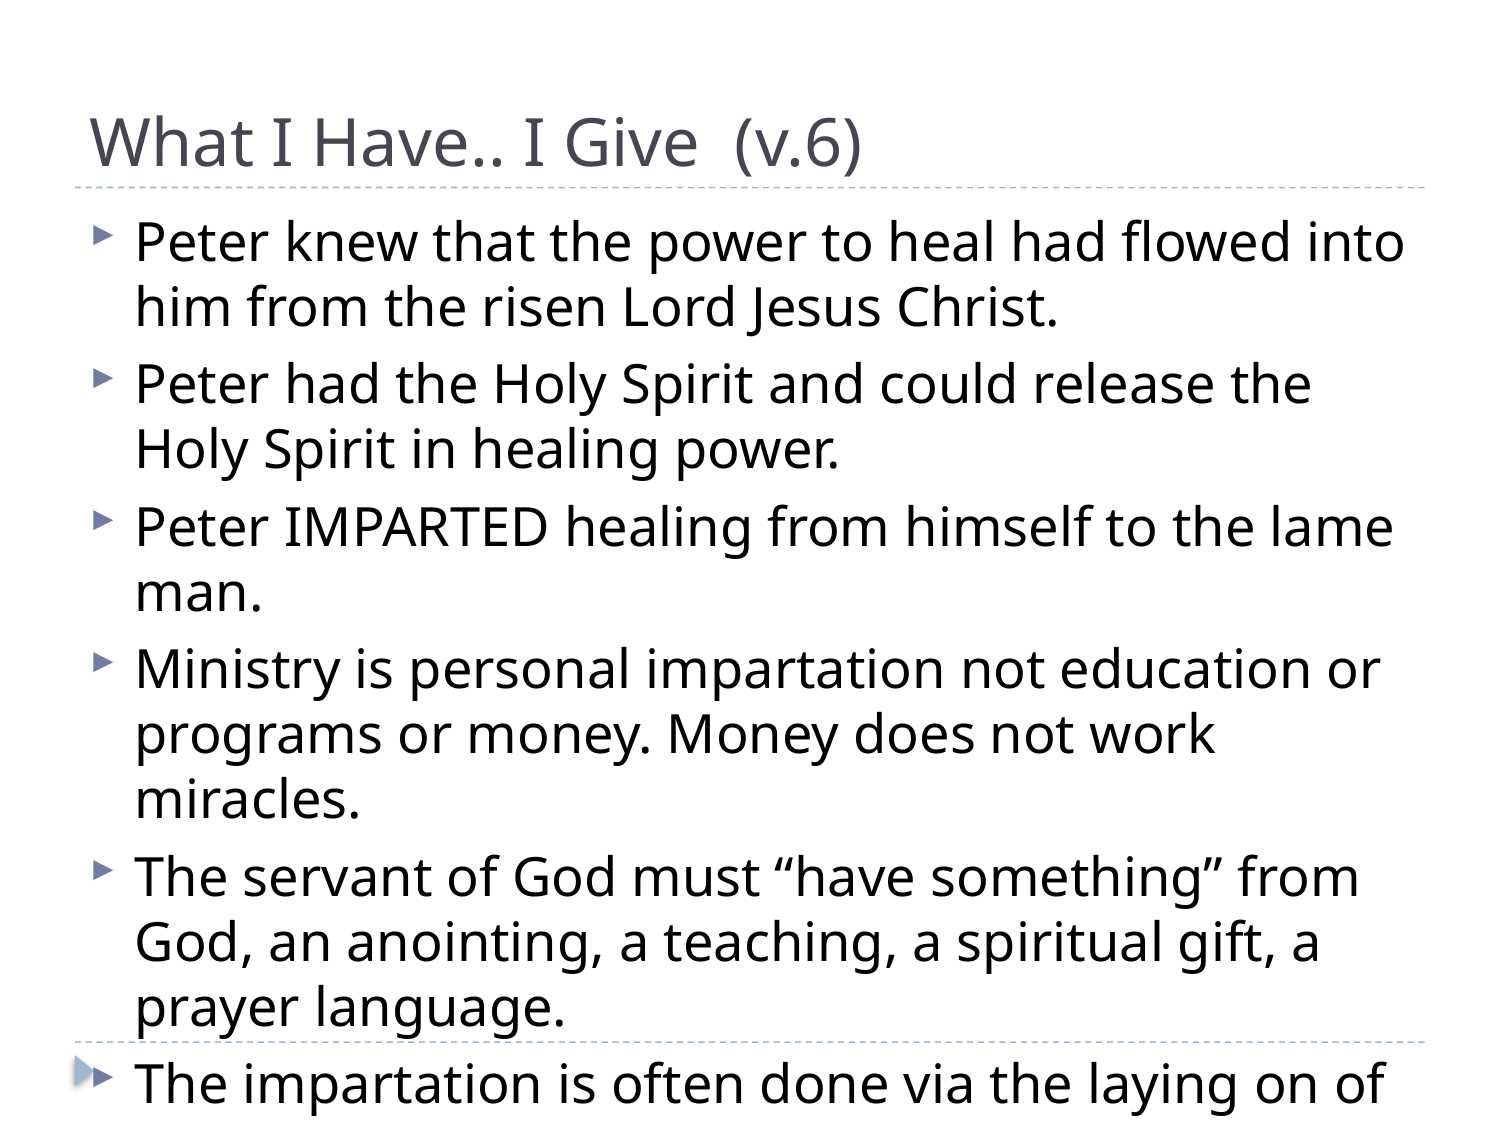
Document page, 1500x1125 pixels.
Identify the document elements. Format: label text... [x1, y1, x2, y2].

list Peter knew that the power to heal had flowed into him from the risen Lord Jesus Christ. Peter had the Holy Spirit and could release the Holy Spirit in healing power. Peter IMPARTED healing from himself to the lame man. Ministry is personal impartation not education or programs or money. Money does not work miracles. The servant of God must “have something” from God, an anointing, a teaching, a spiritual gift, a prayer language. The impartation is often done via the laying on of hands It is received by “hearing with faith” (Galatians 3:1-5) [75, 200, 1438, 1010]
title What I Have.. I Give (v.6) [75, 24, 1425, 188]
